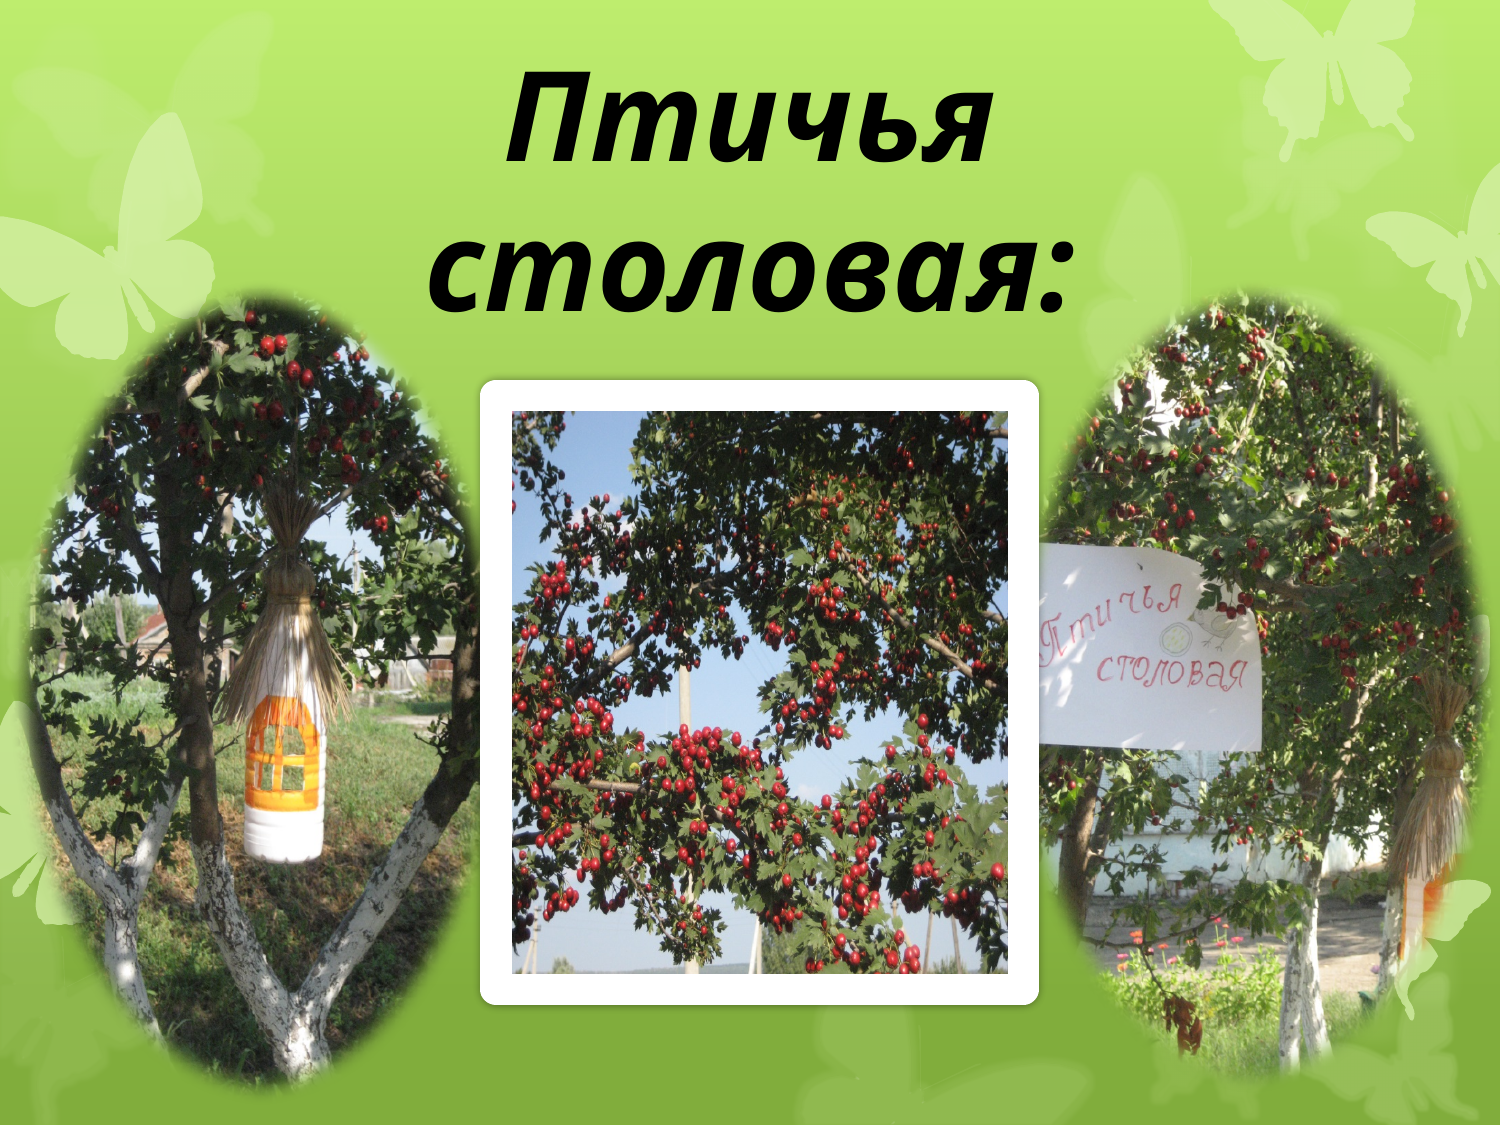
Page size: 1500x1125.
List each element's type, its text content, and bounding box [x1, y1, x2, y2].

title Птичья столовая: [165, 110, 1335, 263]
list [1000, 278, 1500, 1095]
picture [7, 278, 1009, 1107]
